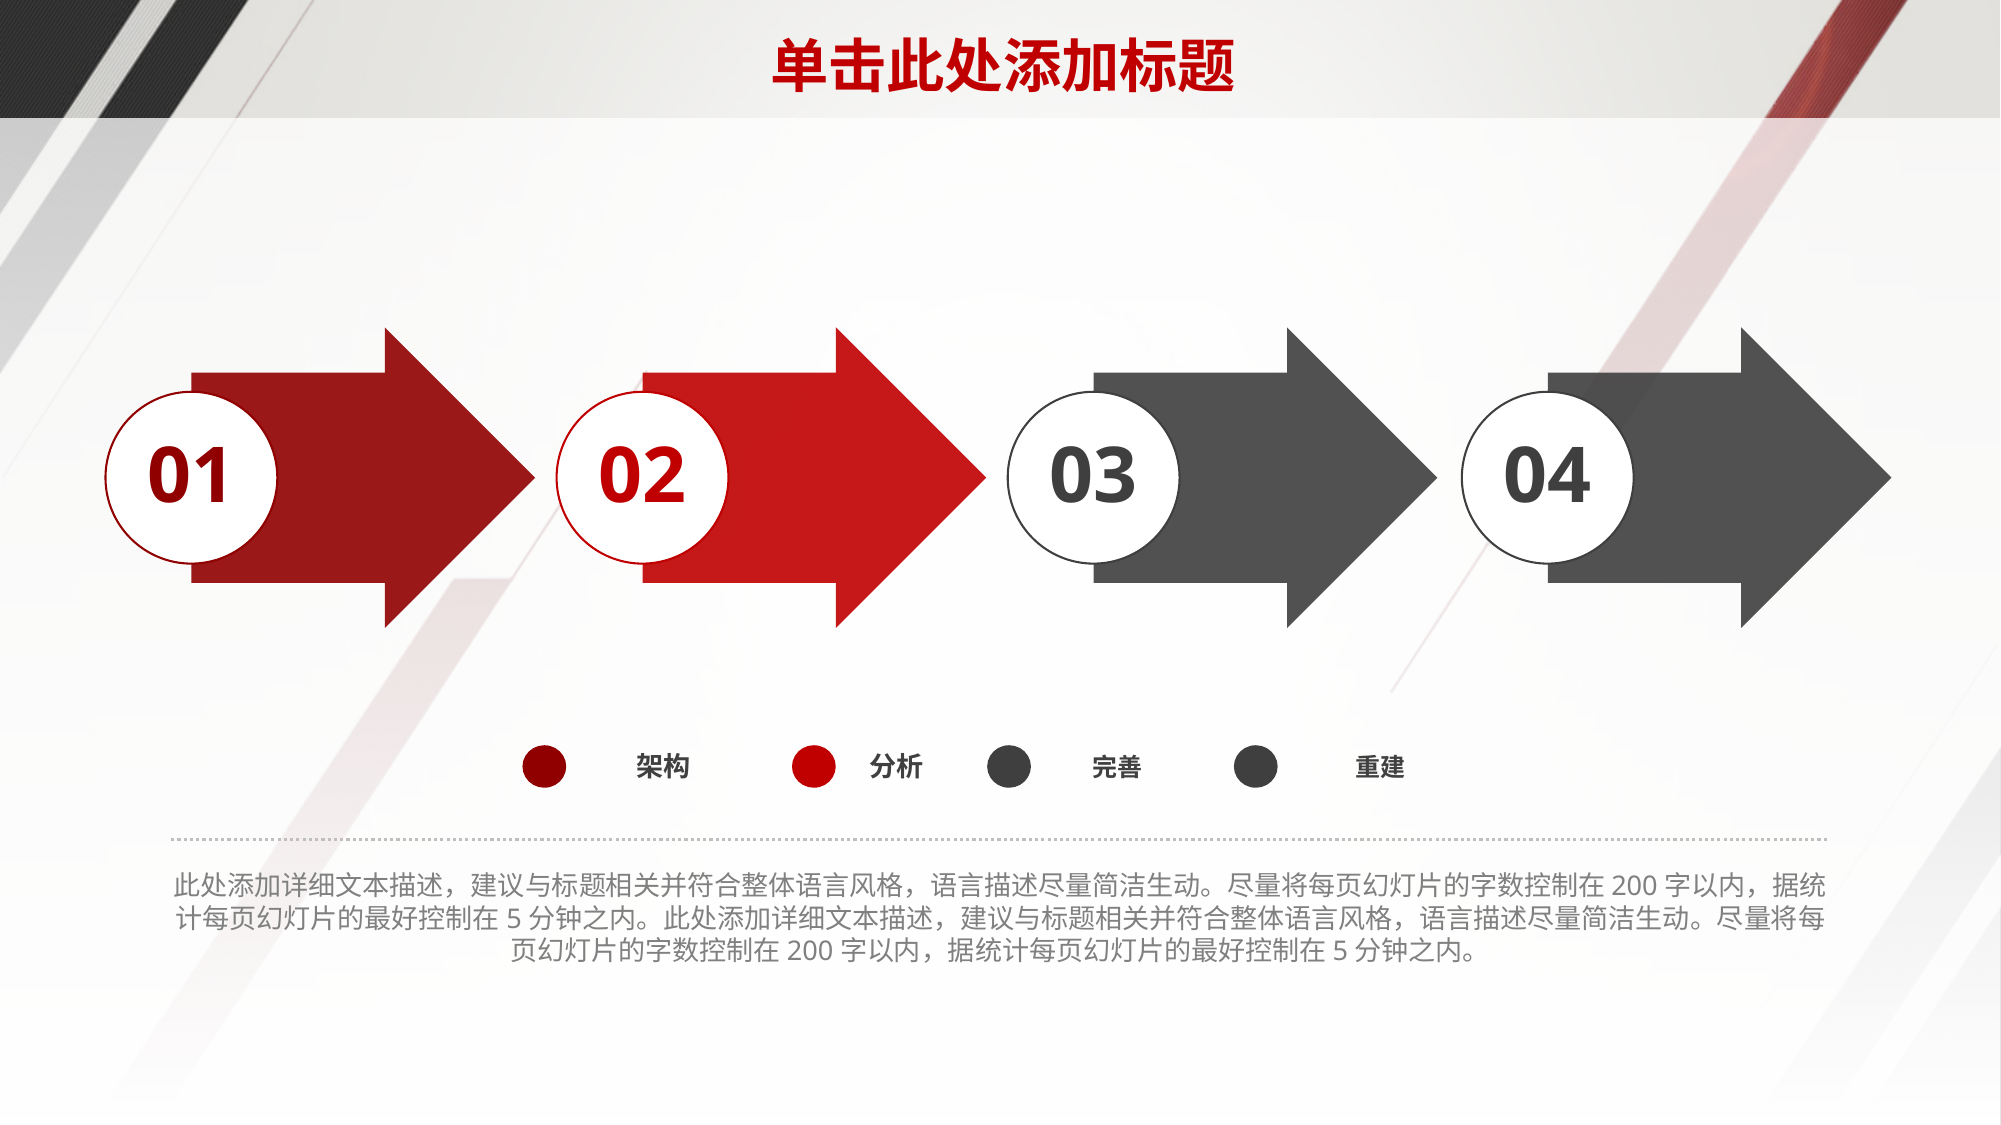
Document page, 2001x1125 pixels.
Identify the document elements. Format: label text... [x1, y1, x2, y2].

picture [0, 0, 2001, 1125]
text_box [556, 327, 987, 628]
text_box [522, 745, 1406, 788]
title 单击此处添加标题 [140, 23, 1866, 114]
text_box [1461, 327, 1892, 628]
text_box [1007, 327, 1438, 628]
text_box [105, 327, 536, 628]
text_box 此处添加详细文本描述，建议与标题相关并符合整体语言风格，语言描述尽量简洁生动。尽量将每页幻灯片的字数控制在200字以内，据统计每页幻灯片的最好控制在5分钟之内。此处添加详细文本描述，建议与标题相关并符合整体语言风格，语言描述尽量简洁生动。尽量将每页幻灯片的字数控制在200字以内，据统计每页幻灯片的最好控制在5分钟之内。 [169, 868, 1831, 967]
